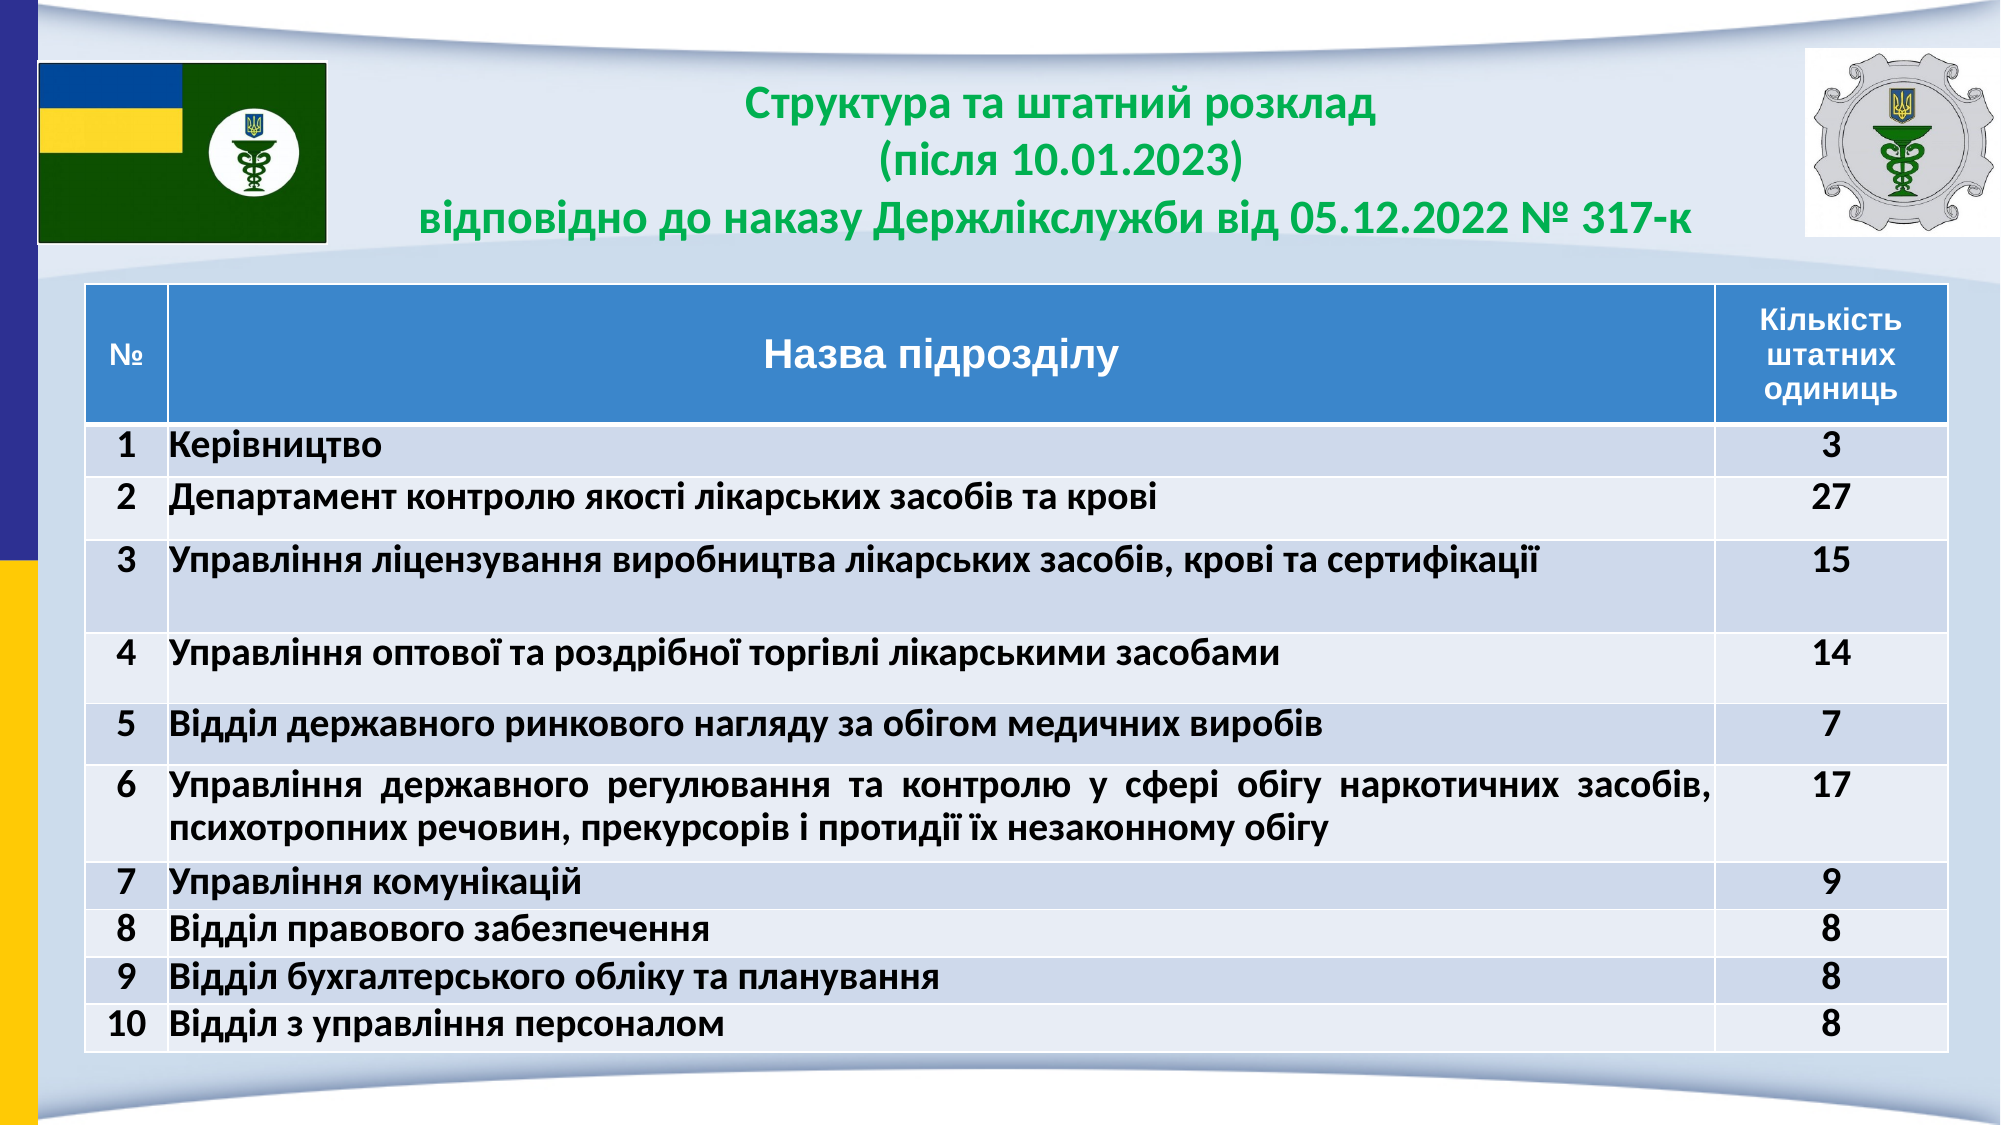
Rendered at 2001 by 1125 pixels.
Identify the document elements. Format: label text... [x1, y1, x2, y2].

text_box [0, 0, 38, 1125]
table_cell Відділ з управління персоналом [169, 1005, 1714, 1051]
table_cell 3 [1716, 427, 1947, 476]
table_cell 9 [86, 958, 167, 1003]
table_cell 8 [1716, 1005, 1947, 1051]
table_cell 8 [86, 910, 167, 956]
table_cell 6 [86, 766, 167, 861]
table_cell Управління комунікацій [169, 863, 1714, 909]
table_header № [86, 285, 167, 422]
table_cell 14 [1716, 634, 1947, 703]
table_cell Управління оптової та роздрібної торгівлі лікарськими засобами [169, 634, 1714, 703]
table_cell Керівництво [169, 427, 1714, 476]
table_cell 8 [1716, 910, 1947, 956]
table_cell 15 [1716, 541, 1947, 632]
table_cell Управління ліцензування виробництва лікарських засобів, крові та сертифікації [169, 541, 1714, 632]
table_cell Відділ правового забезпечення [169, 910, 1714, 956]
title Структура та штатний розклад (після 10.01.2023) відповідно до наказу Держлікслужби від 05.12.2022 № 317-к [328, 107, 1805, 206]
table_cell 9 [1716, 863, 1947, 909]
table_cell 17 [1716, 766, 1947, 861]
table_cell 7 [86, 863, 167, 909]
table_cell 3 [86, 541, 167, 632]
table_cell 2 [86, 478, 167, 539]
table_cell 8 [1716, 958, 1947, 1003]
table_header Назва підрозділу [169, 285, 1714, 422]
table_cell Управління державного регулювання та контролю у сфері обігу наркотичних засобів, психотропних речовин, прекурсорів і протидії їх незаконному обігу [169, 766, 1714, 861]
table_cell 7 [1716, 704, 1947, 764]
table_cell 5 [86, 704, 167, 764]
table_cell Департамент контролю якості лікарських засобів та крові [169, 478, 1714, 539]
table_cell Відділ державного ринкового нагляду за обігом медичних виробів [169, 704, 1714, 764]
table_cell 10 [86, 1005, 167, 1051]
table_cell Відділ бухгалтерського обліку та планування [169, 958, 1714, 1003]
table_cell 1 [86, 427, 167, 476]
table_cell 27 [1716, 478, 1947, 539]
table_header Кількість штатних одиниць [1716, 285, 1947, 422]
picture [37, 0, 2001, 1125]
table_cell 4 [86, 634, 167, 703]
